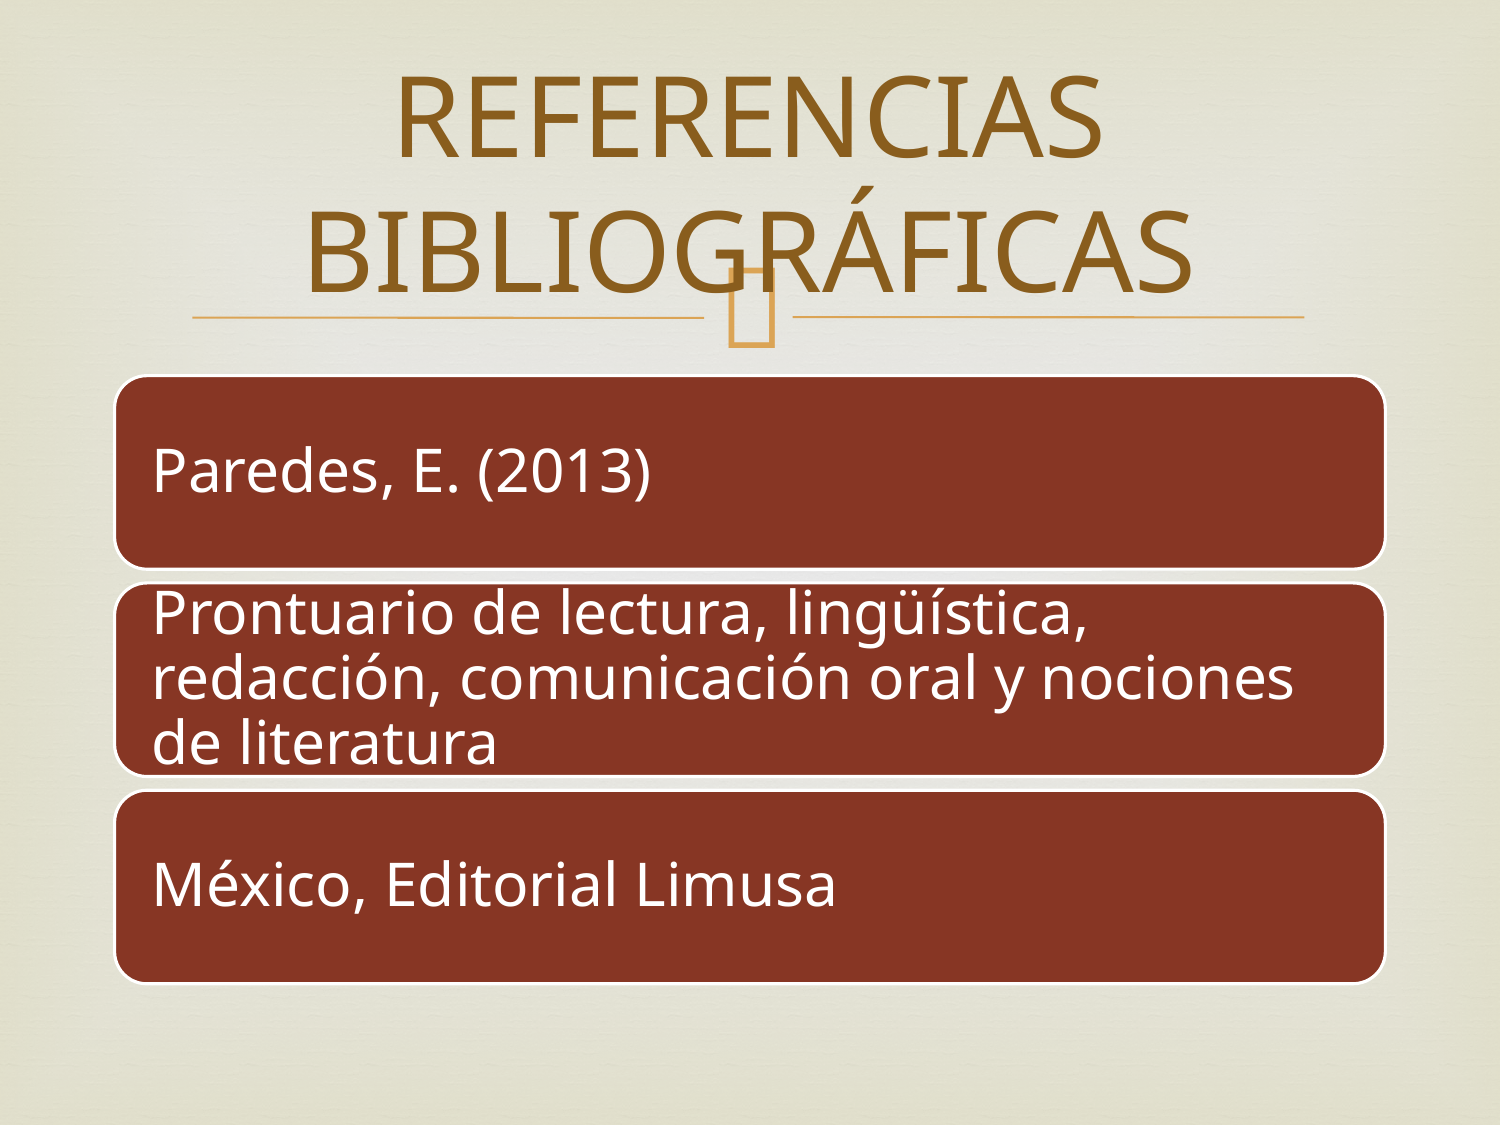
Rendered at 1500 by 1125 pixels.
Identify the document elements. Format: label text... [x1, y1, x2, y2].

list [114, 361, 1386, 999]
title REFERENCIAS BIBLIOGRÁFICAS [112, 93, 1386, 267]
